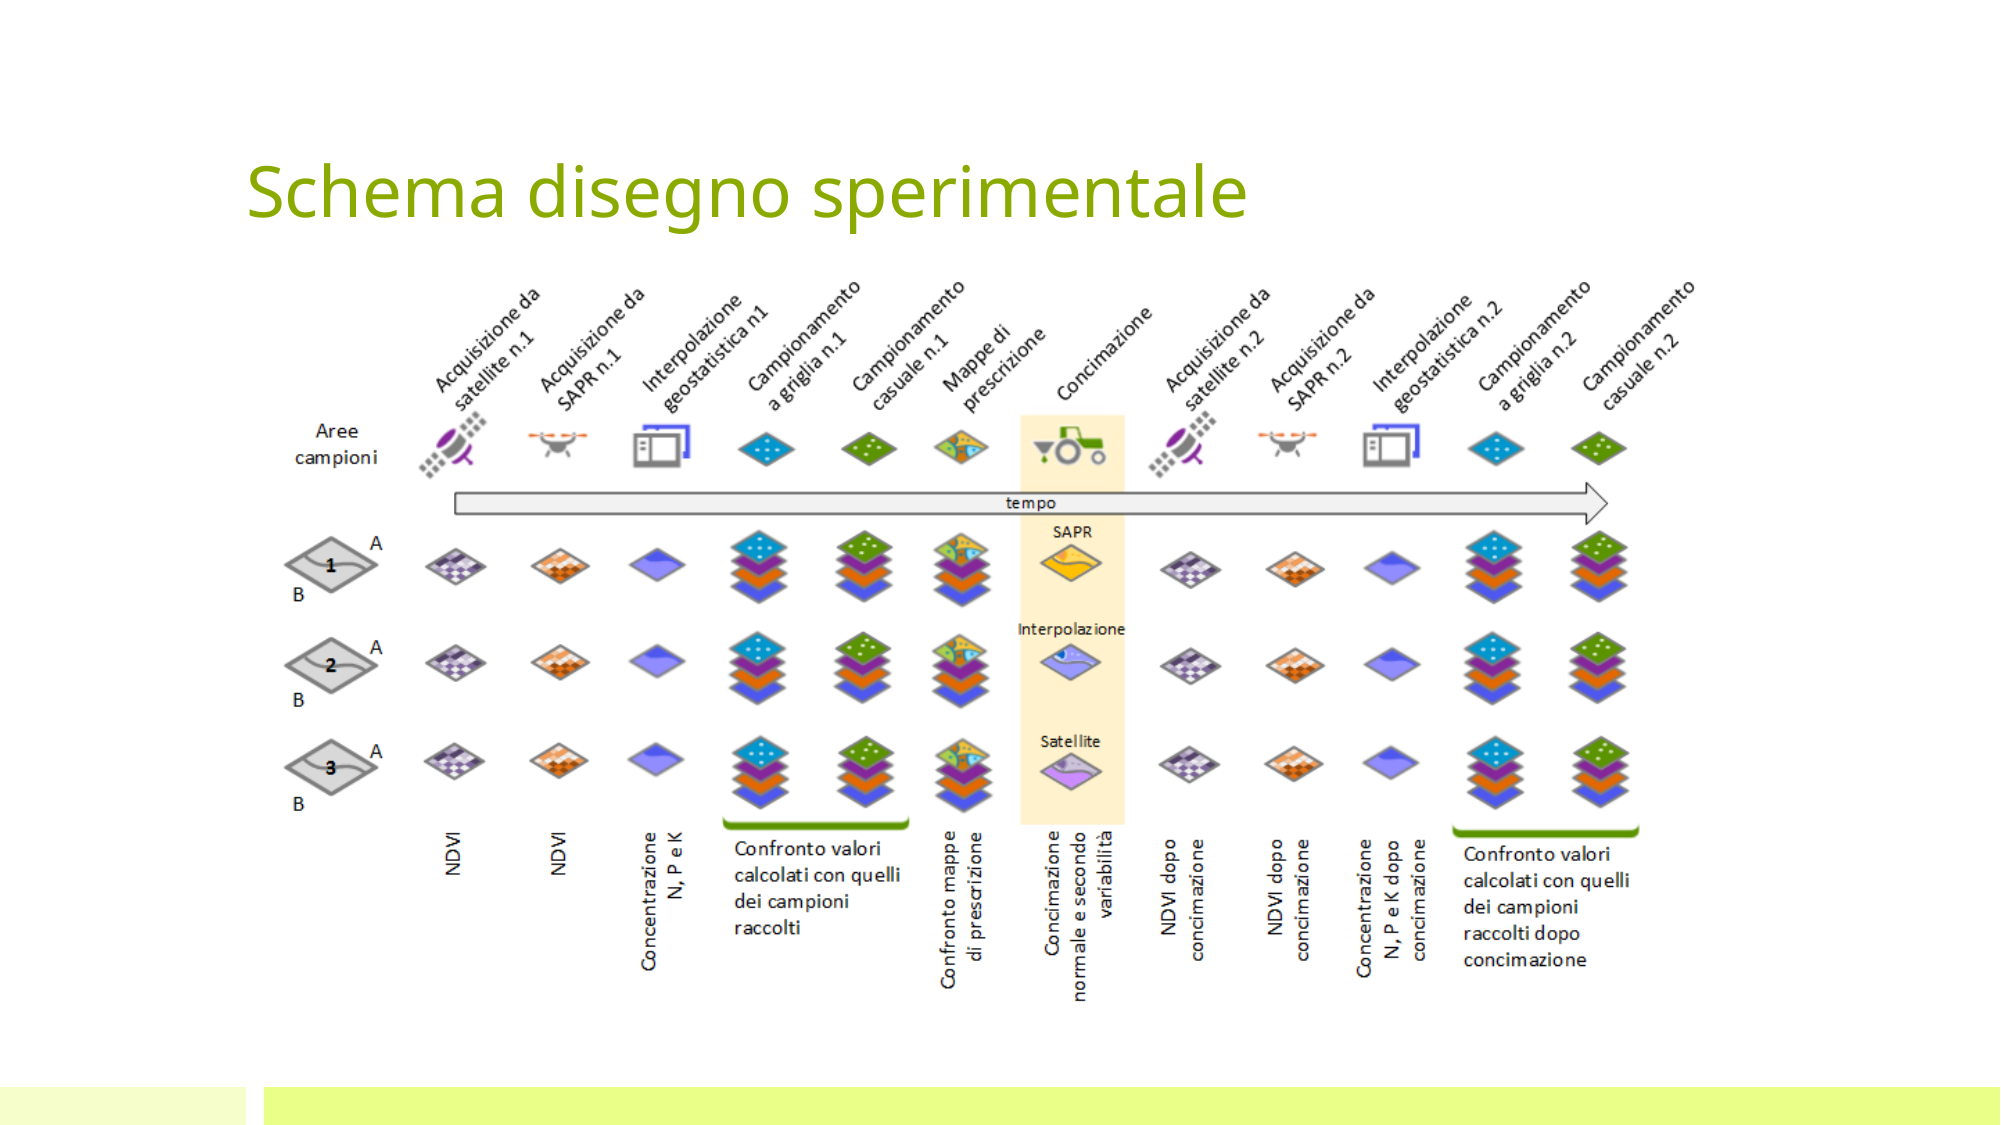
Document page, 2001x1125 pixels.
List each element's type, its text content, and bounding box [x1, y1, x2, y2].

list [277, 256, 1723, 1015]
title Schema disegno sperimentale [231, 45, 1769, 240]
